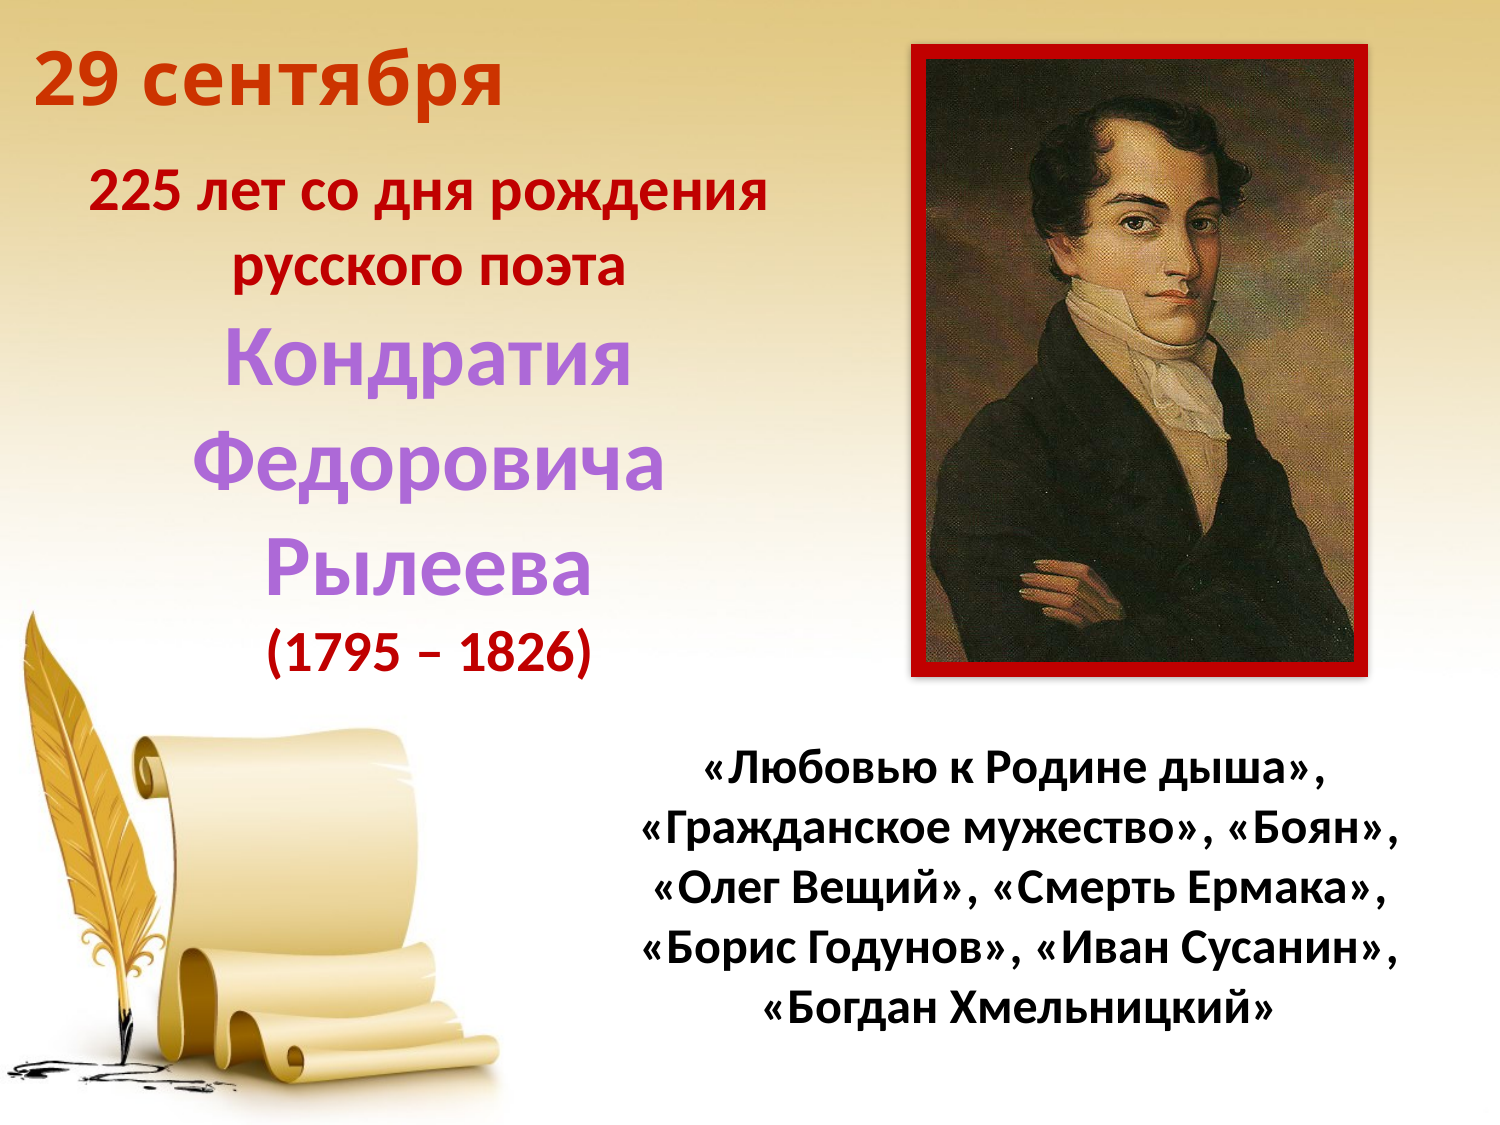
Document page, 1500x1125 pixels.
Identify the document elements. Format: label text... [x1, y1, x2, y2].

picture [0, 0, 1500, 1125]
text_box 29 сентября [18, 23, 522, 129]
text_box 225 лет со дня рождения русского поэта Кондратия Федоровича Рылеева (1795 – 1826) [73, 140, 786, 691]
text_box «Любовью к Родине дыша», «Гражданское мужество», «Боян», «Олег Вещий», «Смерть Ермака», «Борис Годунов», «Иван Сусанин», «Богдан Хмельницкий» [609, 726, 1430, 1042]
